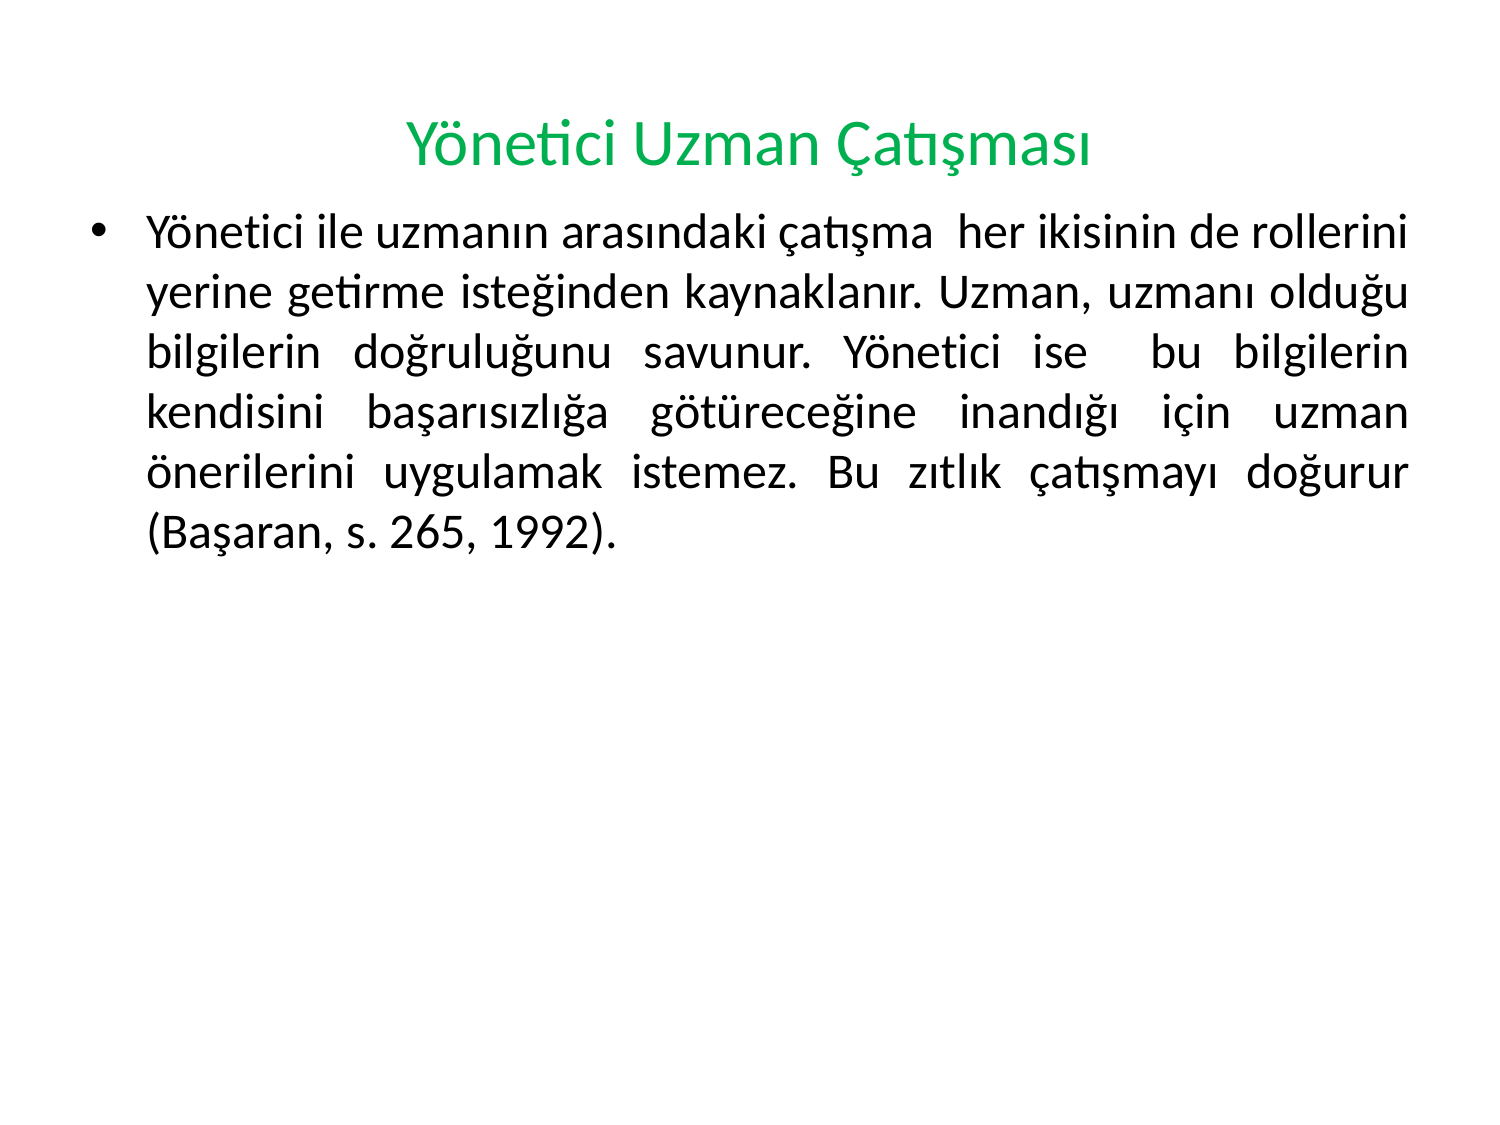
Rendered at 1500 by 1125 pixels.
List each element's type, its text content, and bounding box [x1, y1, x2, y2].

list Yönetici ile uzmanın arasındaki çatışma her ikisinin de rollerini yerine getirme isteğinden kaynaklanır. Uzman, uzmanı olduğu bilgilerin doğruluğunu savunur. Yönetici ise bu bilgilerin kendisini başarısızlığa götüreceğine inandığı için uzman önerilerini uygulamak istemez. Bu zıtlık çatışmayı doğurur (Başaran, s. 265, 1992). [75, 191, 1425, 811]
title Yönetici Uzman Çatışması [75, 45, 1425, 191]
